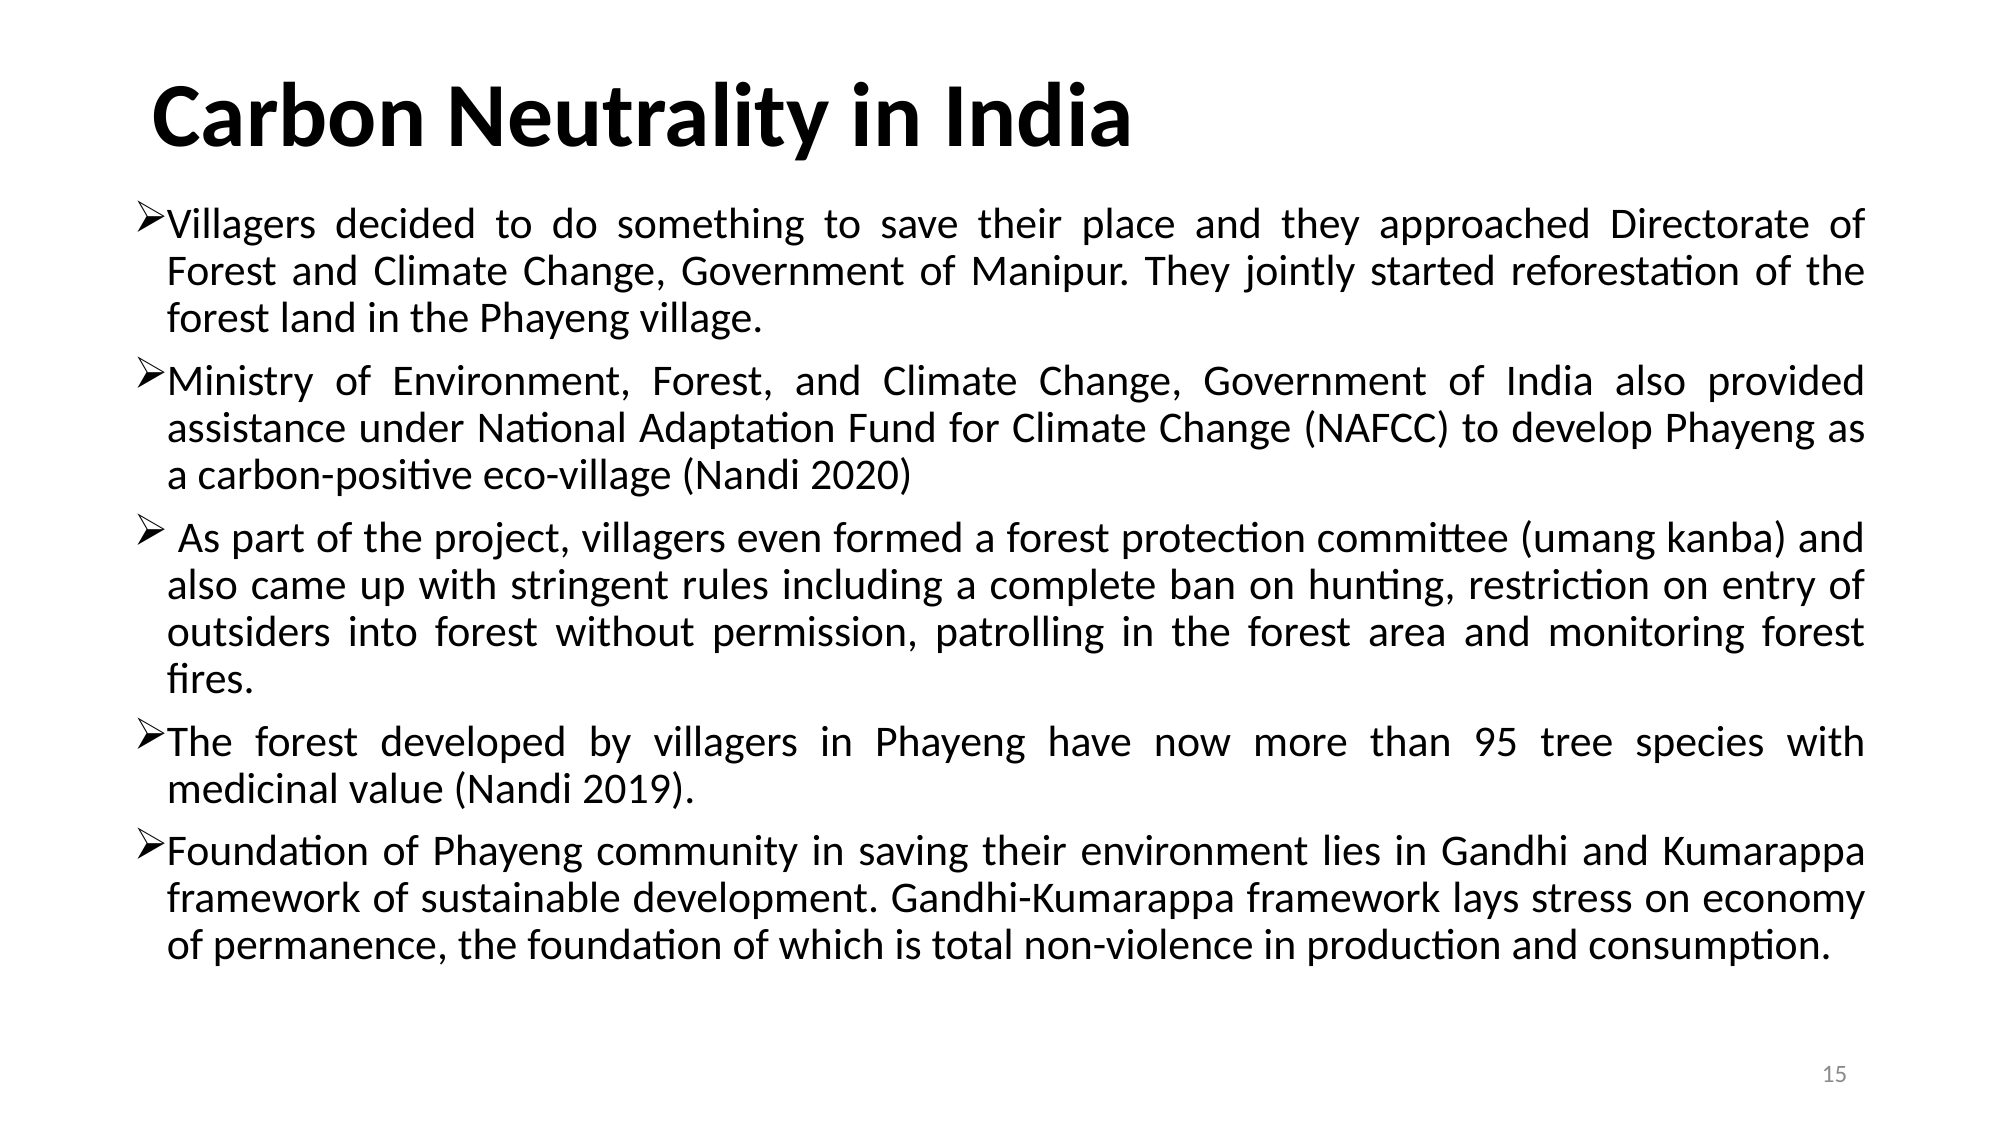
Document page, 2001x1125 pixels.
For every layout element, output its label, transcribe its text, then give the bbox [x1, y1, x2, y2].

title Carbon Neutrality in India [137, 40, 1818, 193]
slide_number 15 [1412, 1042, 1863, 1103]
list Villagers decided to do something to save their place and they approached Directorate of Forest and Climate Change, Government of Manipur. They jointly started reforestation of the forest land in the Phayeng village. Ministry of Environment, Forest, and Climate Change, Government of India also provided assistance under National Adaptation Fund for Climate Change (NAFCC) to develop Phayeng as a carbon-positive eco-village (Nandi 2020) As part of the project, villagers even formed a forest protection committee (umang kanba) and also came up with stringent rules including a complete ban on hunting, restriction on entry of outsiders into forest without permission, patrolling in the forest area and monitoring forest fires. The forest developed by villagers in Phayeng have now more than 95 tree species with medicinal value (Nandi 2019). Foundation of Phayeng community in saving their environment lies in Gandhi and Kumarappa framework of sustainable development. Gandhi-Kumarappa framework lays stress on economy of permanence, the foundation of which is total non-violence in production and consumption. [118, 193, 1882, 1003]
